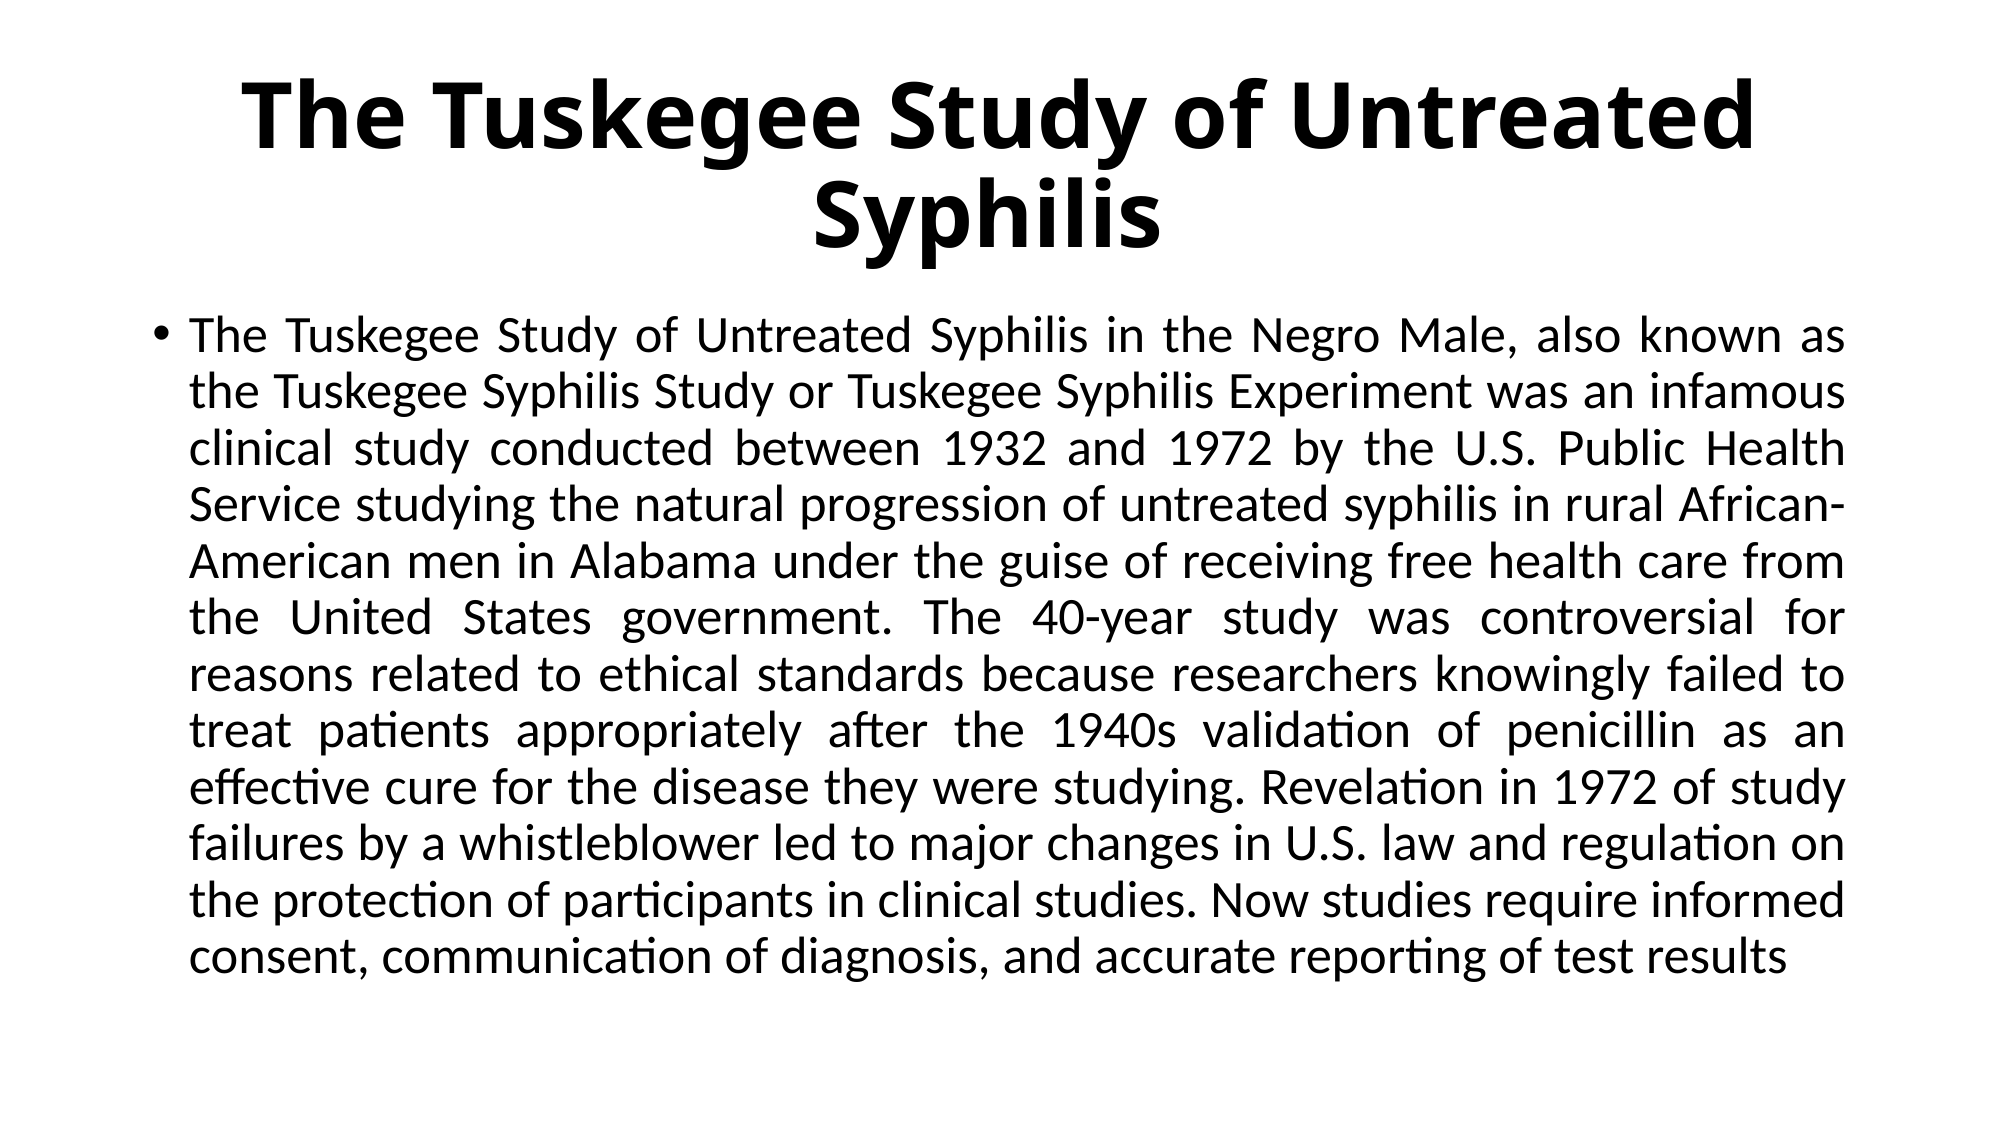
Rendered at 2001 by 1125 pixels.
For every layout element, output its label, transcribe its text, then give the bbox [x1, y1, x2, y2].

title The Tuskegee Study of Untreated Syphilis [137, 59, 1863, 278]
list The Tuskegee Study of Untreated Syphilis in the Negro Male, also known as the Tuskegee Syphilis Study or Tuskegee Syphilis Experiment was an infamous clinical study conducted between 1932 and 1972 by the U.S. Public Health Service studying the natural progression of untreated syphilis in rural African-American men in Alabama under the guise of receiving free health care from the United States government. The 40-year study was controversial for reasons related to ethical standards because researchers knowingly failed to treat patients appropriately after the 1940s validation of penicillin as an effective cure for the disease they were studying. Revelation in 1972 of study failures by a whistleblower led to major changes in U.S. law and regulation on the protection of participants in clinical studies. Now studies require informed consent, communication of diagnosis, and accurate reporting of test results [137, 299, 1863, 1014]
